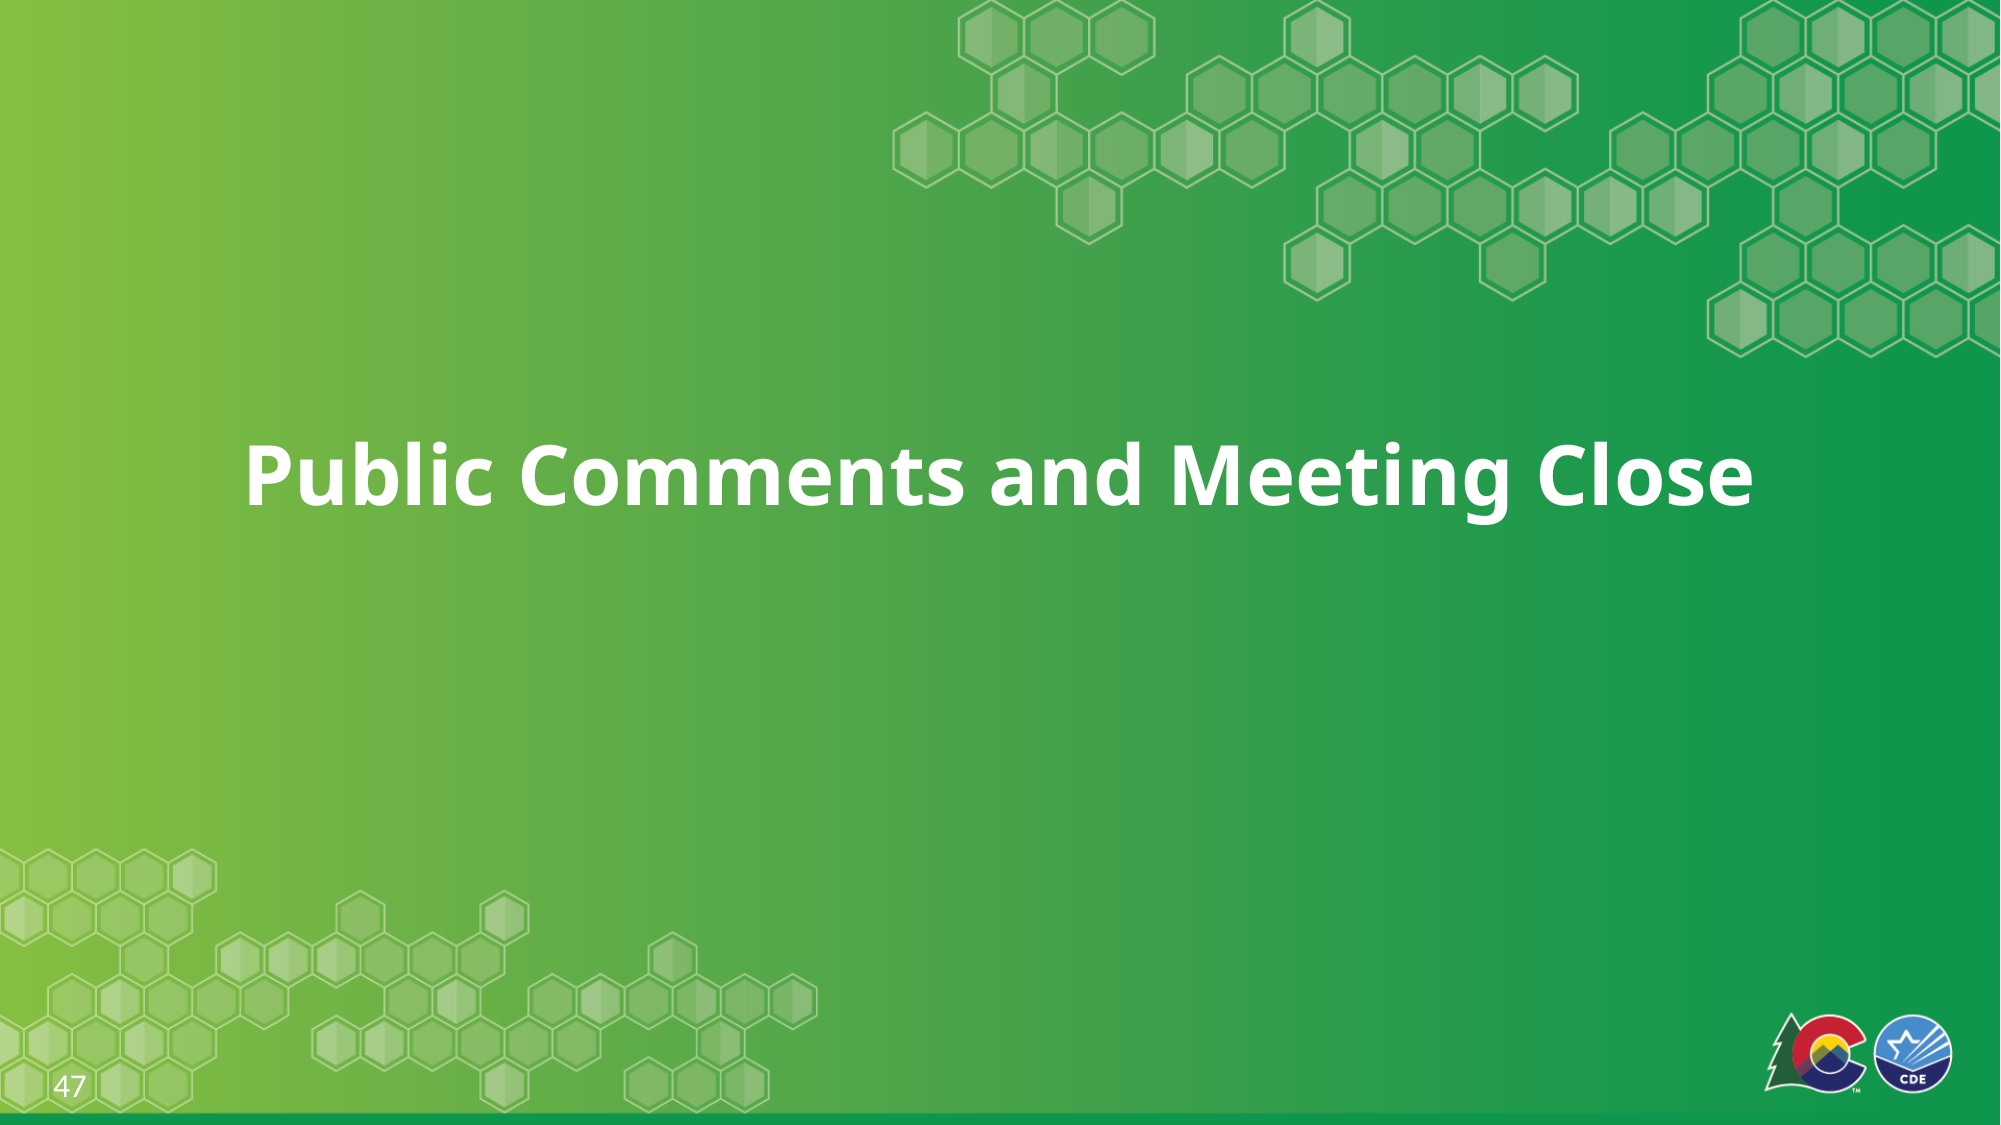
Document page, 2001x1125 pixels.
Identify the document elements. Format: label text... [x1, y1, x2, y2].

picture [0, 810, 2000, 1125]
slide_number ‹#› [38, 1054, 489, 1115]
title Public Comments and Meeting Close [0, 425, 2000, 810]
picture [0, 0, 2000, 425]
